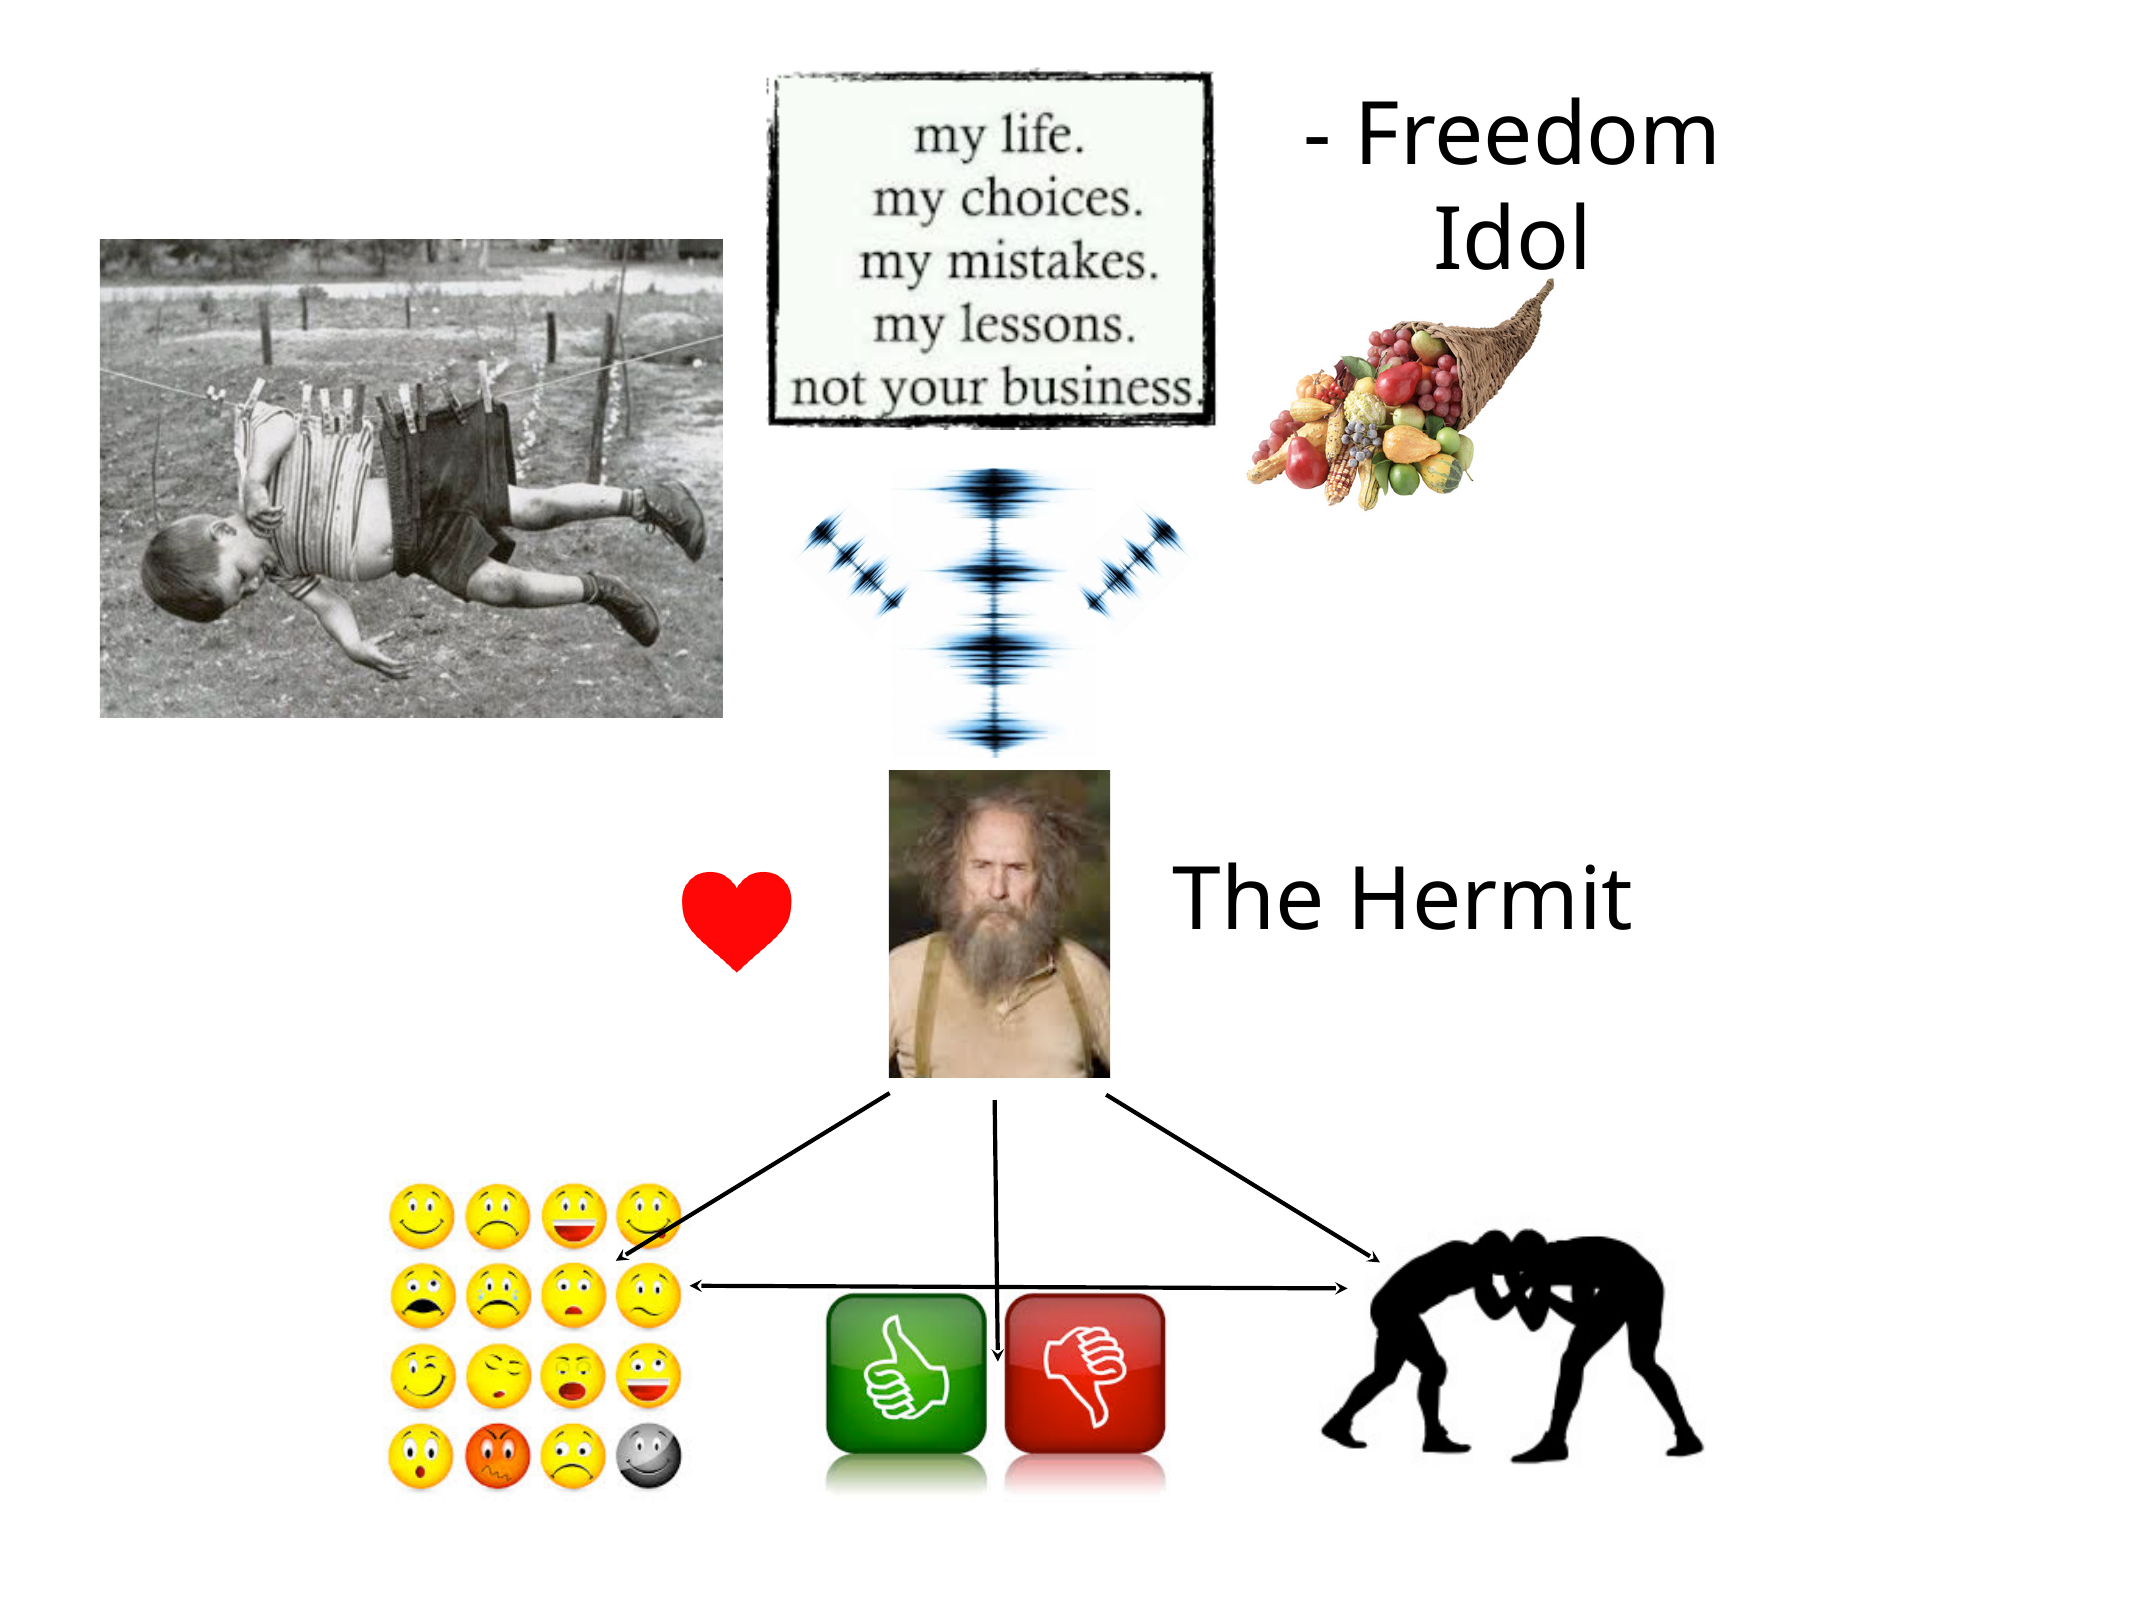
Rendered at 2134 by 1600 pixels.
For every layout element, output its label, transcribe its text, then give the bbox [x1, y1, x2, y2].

picture [1240, 430, 1561, 517]
picture [1241, 1202, 1778, 1472]
picture [674, 860, 799, 984]
picture [370, 1155, 698, 1523]
picture [788, 469, 1198, 757]
picture [99, 239, 756, 718]
picture [806, 1258, 1186, 1512]
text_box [765, 66, 1795, 430]
picture [888, 770, 1111, 1078]
text_box The Hermit [1164, 833, 1642, 956]
